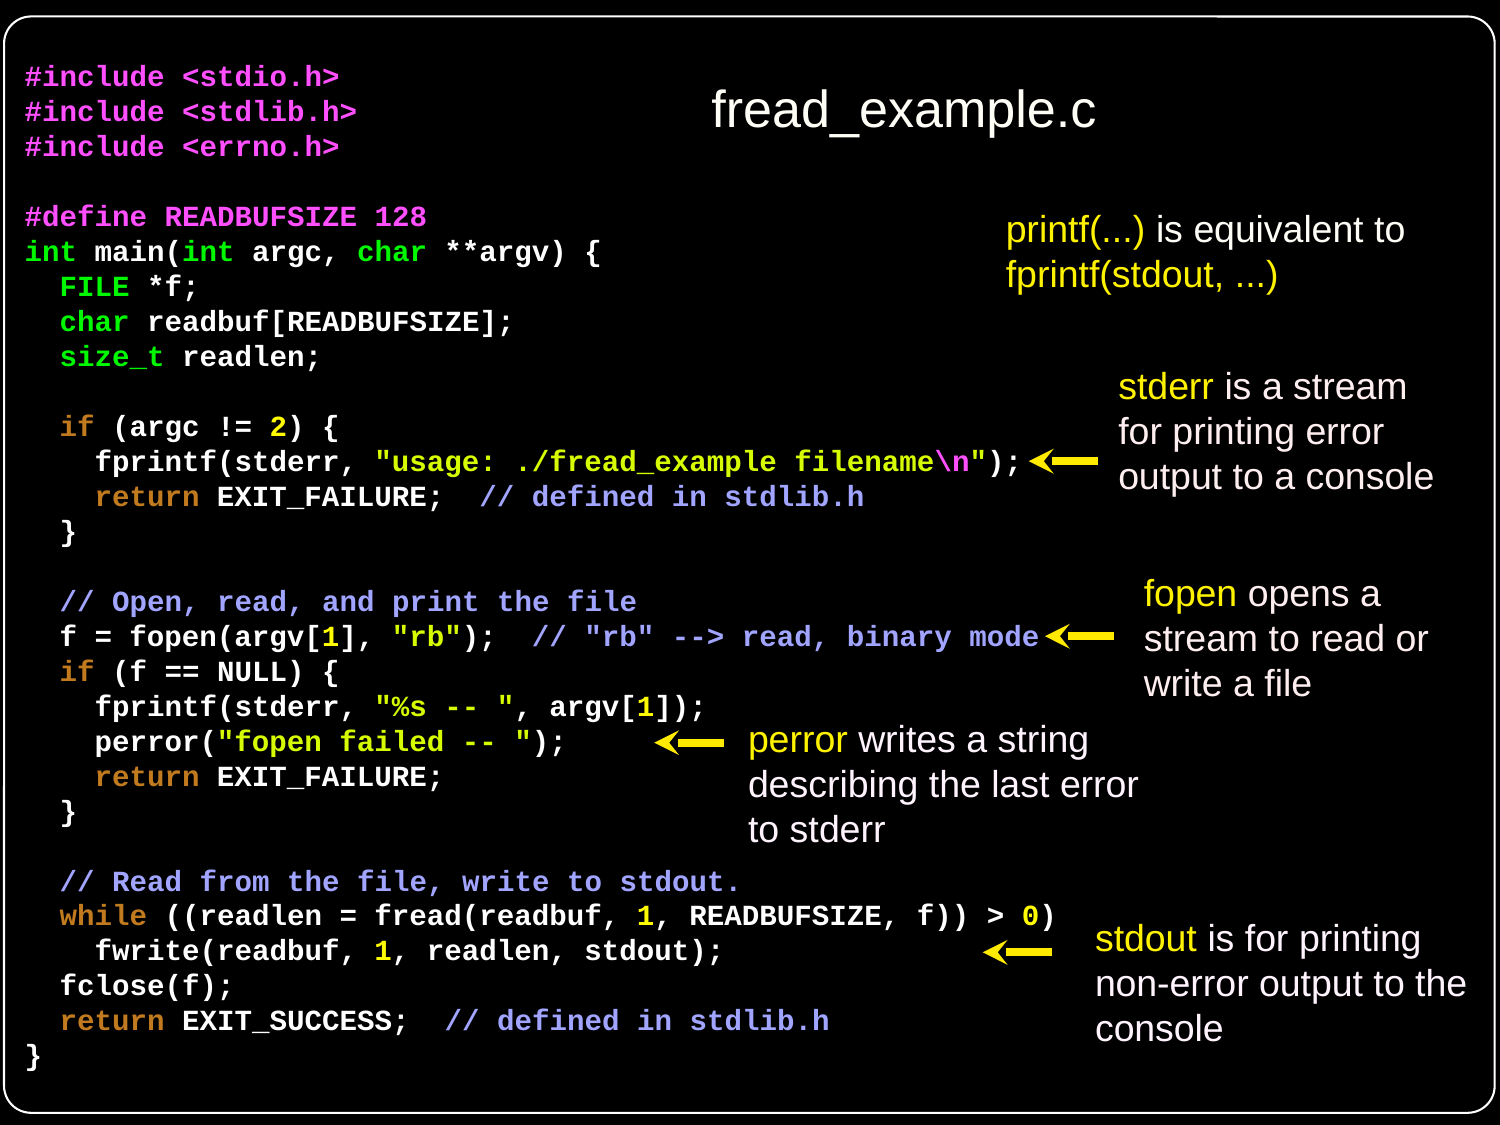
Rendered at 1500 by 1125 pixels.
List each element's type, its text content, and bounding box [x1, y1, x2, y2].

text_box perror writes a string describing the last error to stderr [739, 706, 1189, 859]
text_box [1044, 630, 1058, 643]
text_box [982, 946, 996, 959]
text_box stdout is for printing non-error output to the console [1086, 905, 1478, 1057]
text_box printf(...) is equivalent to fprintf(stdout, ...) [997, 196, 1490, 304]
text_box fopen opens a stream to read or write a file [1135, 560, 1494, 712]
text_box [1028, 454, 1042, 468]
text_box [654, 736, 667, 749]
text_box fread_example.c [703, 67, 1105, 147]
text_box stderr is a stream for printing error output to a console [1110, 353, 1461, 506]
text_box #include <stdio.h> #include <stdlib.h> #include <errno.h> #define READBUFSIZE 128 int main(int argc, char **argv) { FILE *f; char readbuf[READBUFSIZE]; size_t readlen; if (argc != 2) { fprintf(stderr, "usage: ./fread_example filename\n"); return EXIT_FAILURE; // defined in stdlib.h } // Open, read, and print the file f = fopen(argv[1], "rb"); // "rb" --> read, binary mode if (f == NULL) { fprintf(stderr, "%s -- ", argv[1]); perror("fopen failed -- "); return EXIT_FAILURE; } // Read from the file, write to stdout. while ((readlen = fread(readbuf, 1, READBUFSIZE, f)) > 0) fwrite(readbuf, 1, readlen, stdout); fclose(f); return EXIT_SUCCESS; // defined in stdlib.h } [4, 16, 1495, 1113]
